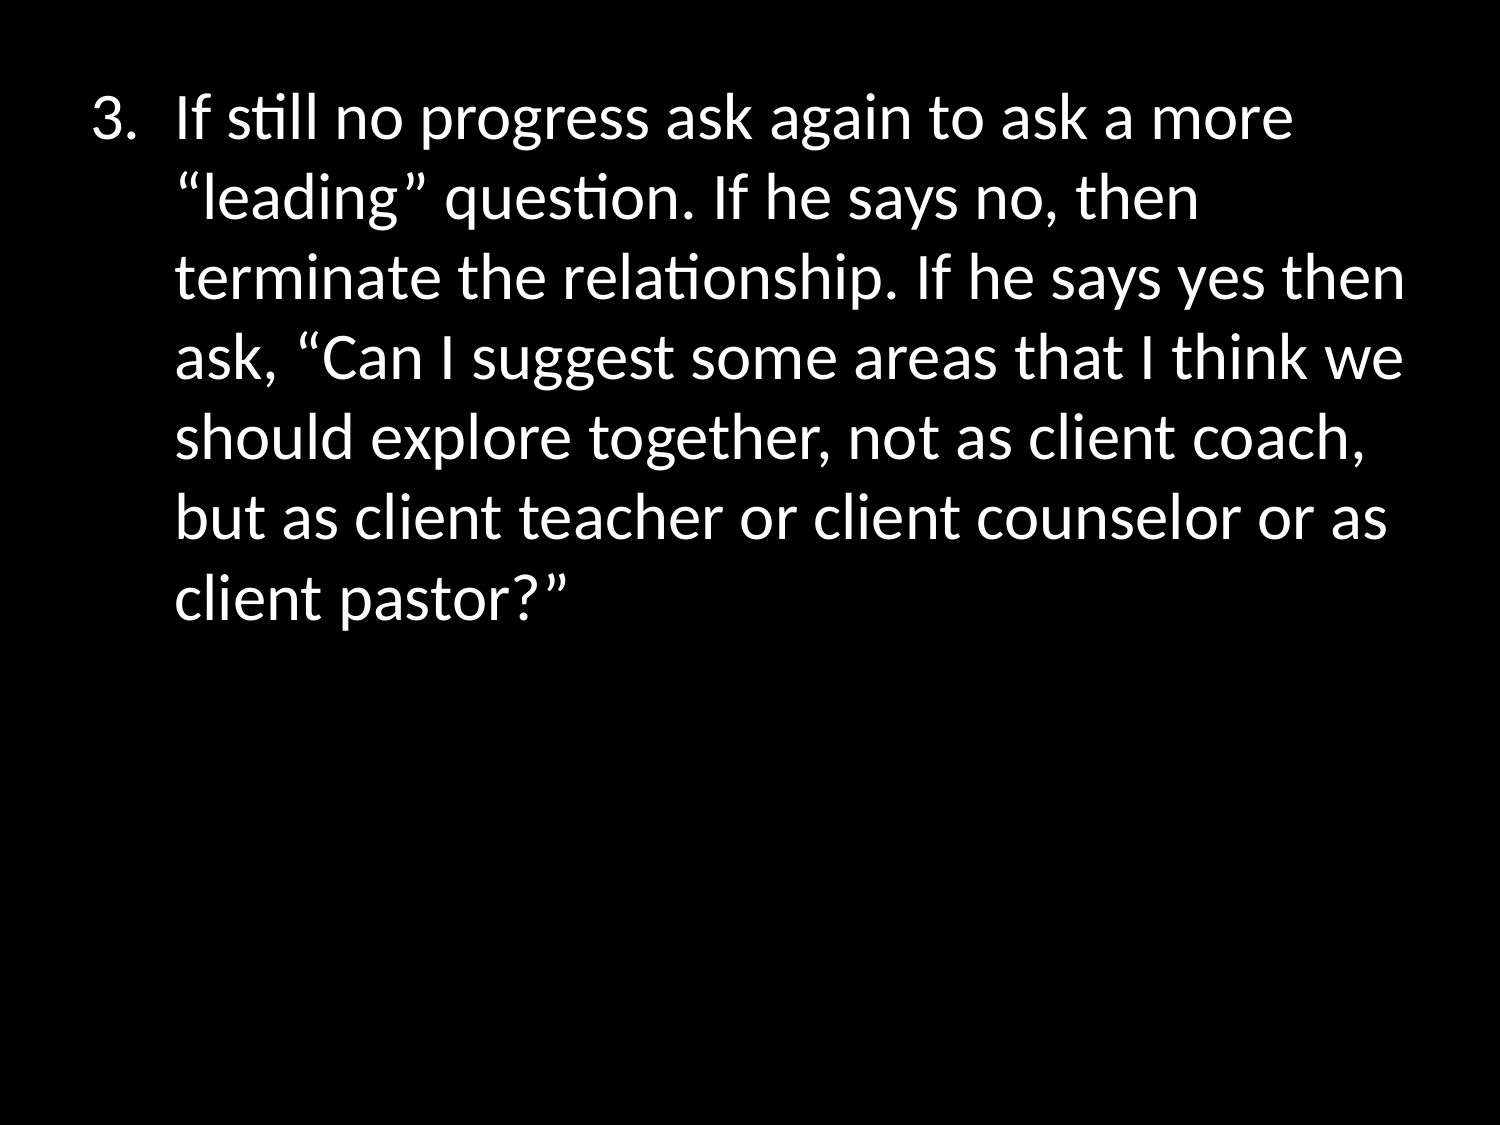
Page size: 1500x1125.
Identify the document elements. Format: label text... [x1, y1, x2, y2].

list If still no progress ask again to ask a more “leading” question. If he says no, then terminate the relationship. If he says yes then ask, “Can I suggest some areas that I think we should explore together, not as client coach, but as client teacher or client counselor or as client pastor?” [75, 65, 1425, 1005]
